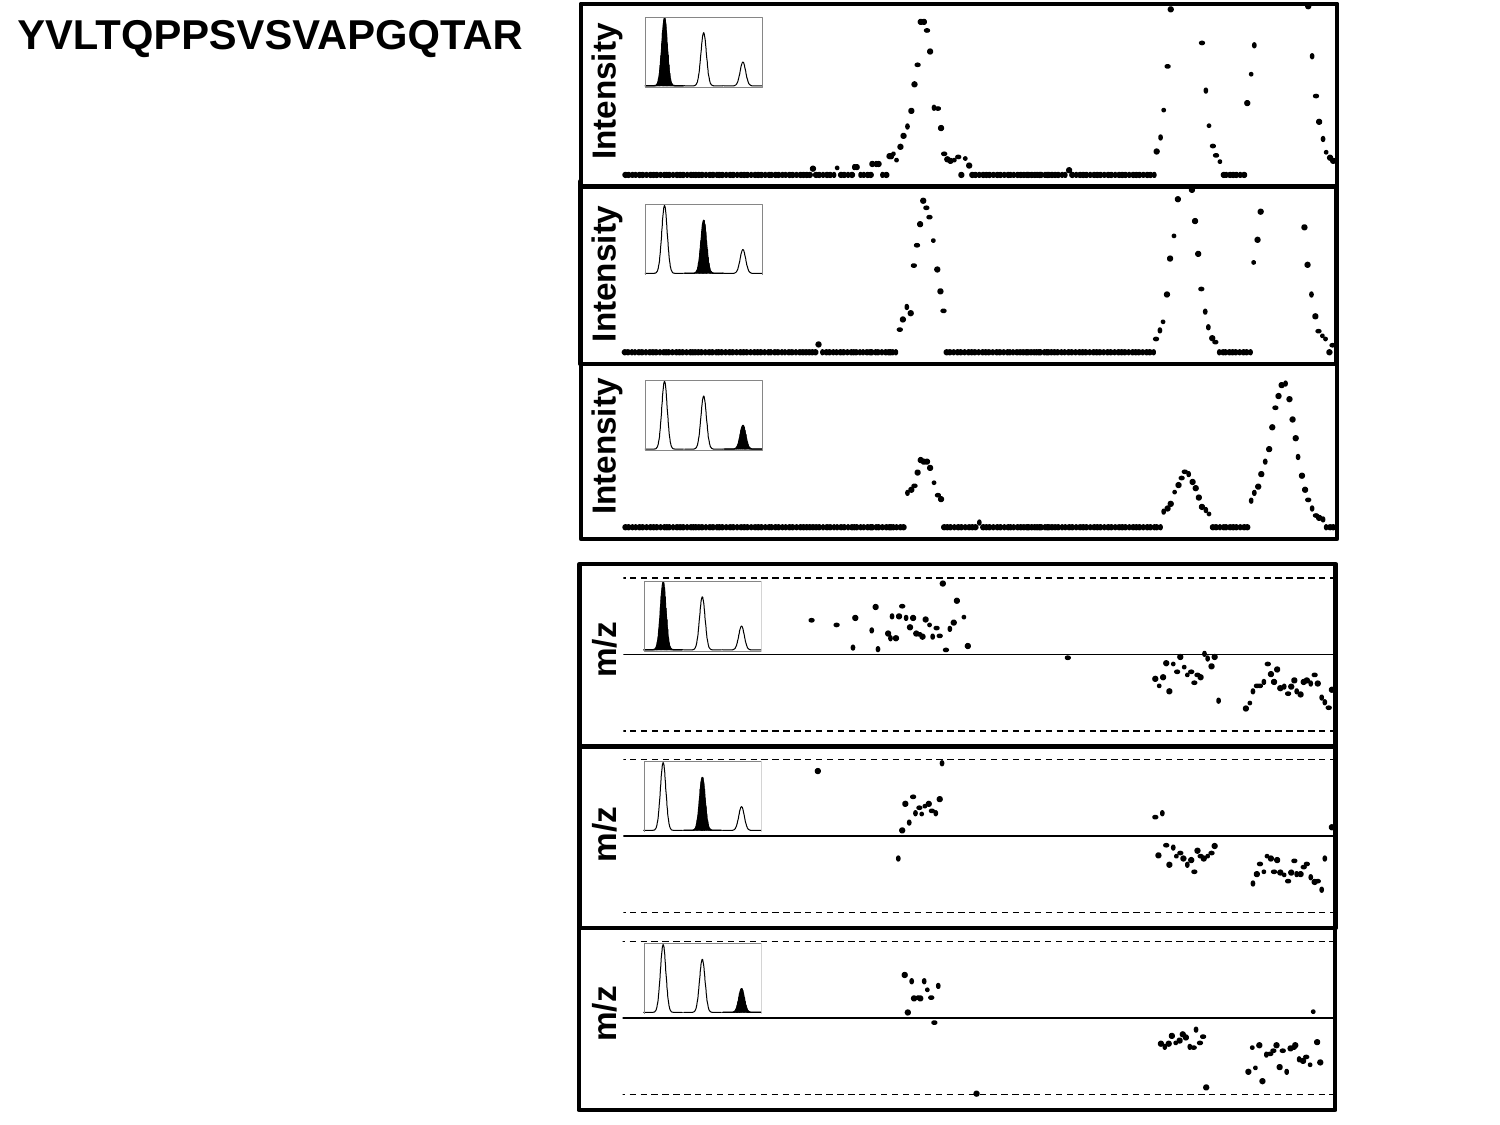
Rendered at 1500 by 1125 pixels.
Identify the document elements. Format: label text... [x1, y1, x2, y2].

picture [574, 559, 1339, 1113]
picture [576, 0, 1340, 542]
text_box YVLTQPPSVSVAPGQTAR [2, 0, 538, 65]
